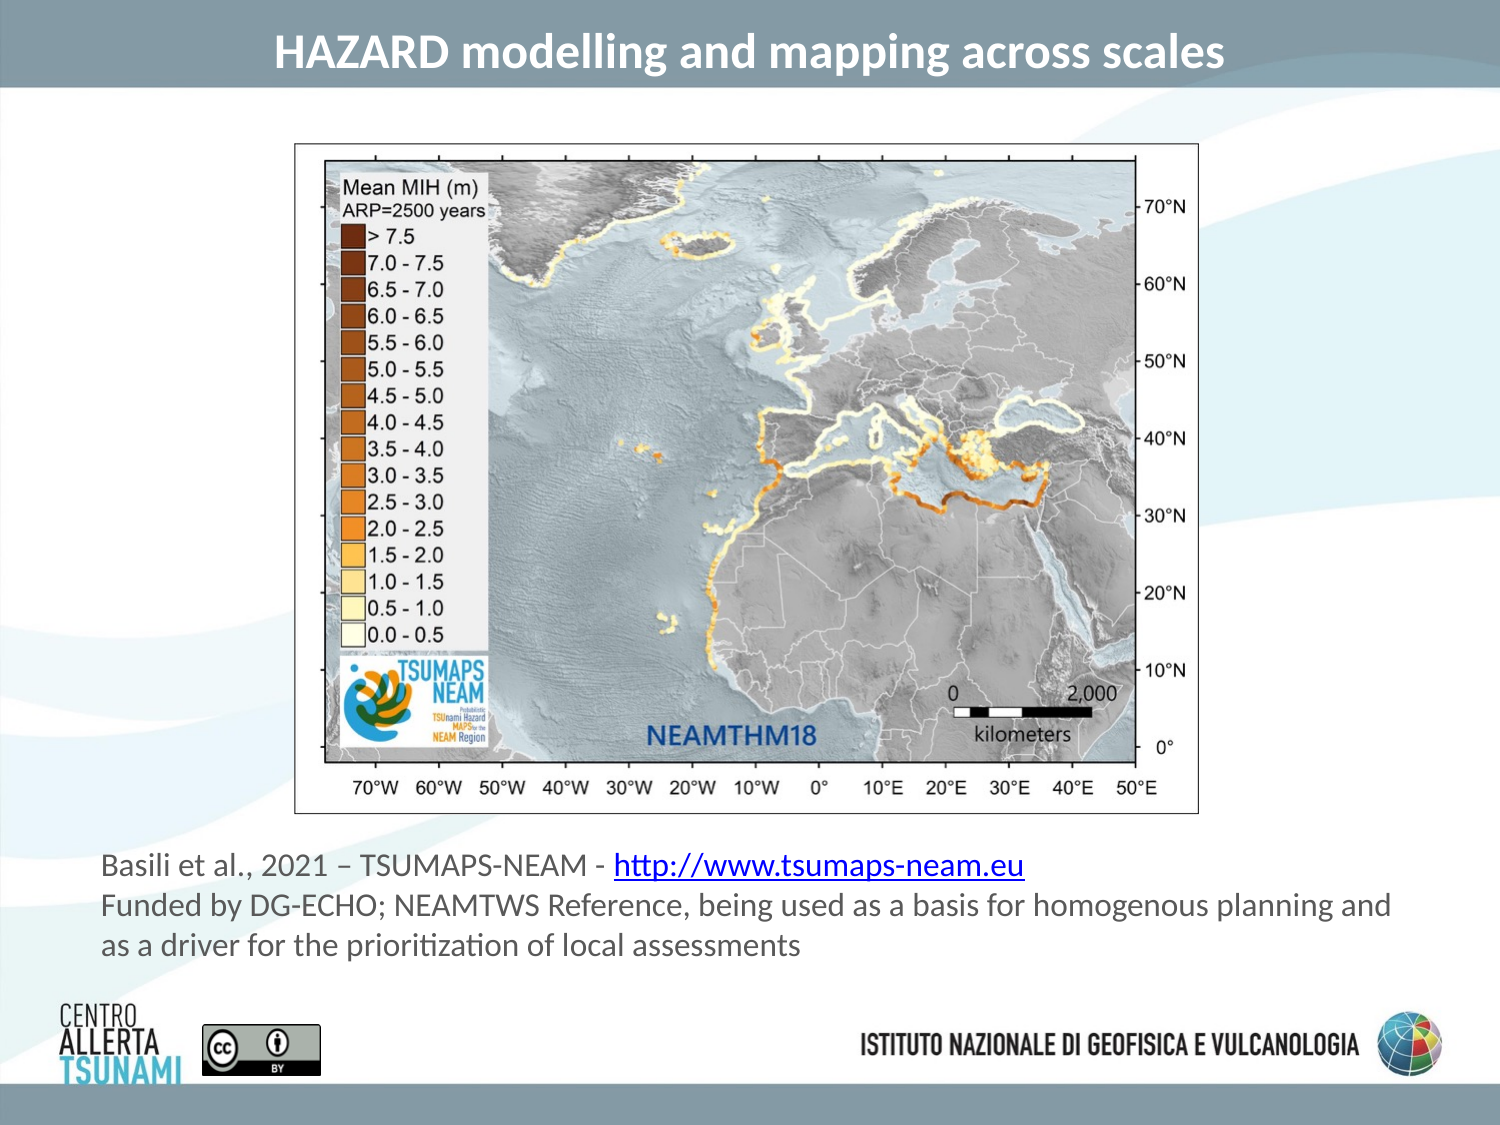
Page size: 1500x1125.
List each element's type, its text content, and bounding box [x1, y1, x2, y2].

title HAZARD modelling and mapping across scales [75, 7, 1425, 90]
title Basili et al., 2021 – TSUMAPS-NEAM - http://www.tsumaps-neam.eu Funded by DG-ECHO; NEAMTWS Reference, being used as a basis for homogenous planning and as a driver for the prioritization of local assessments [85, 859, 1426, 947]
picture [0, 0, 1500, 1125]
